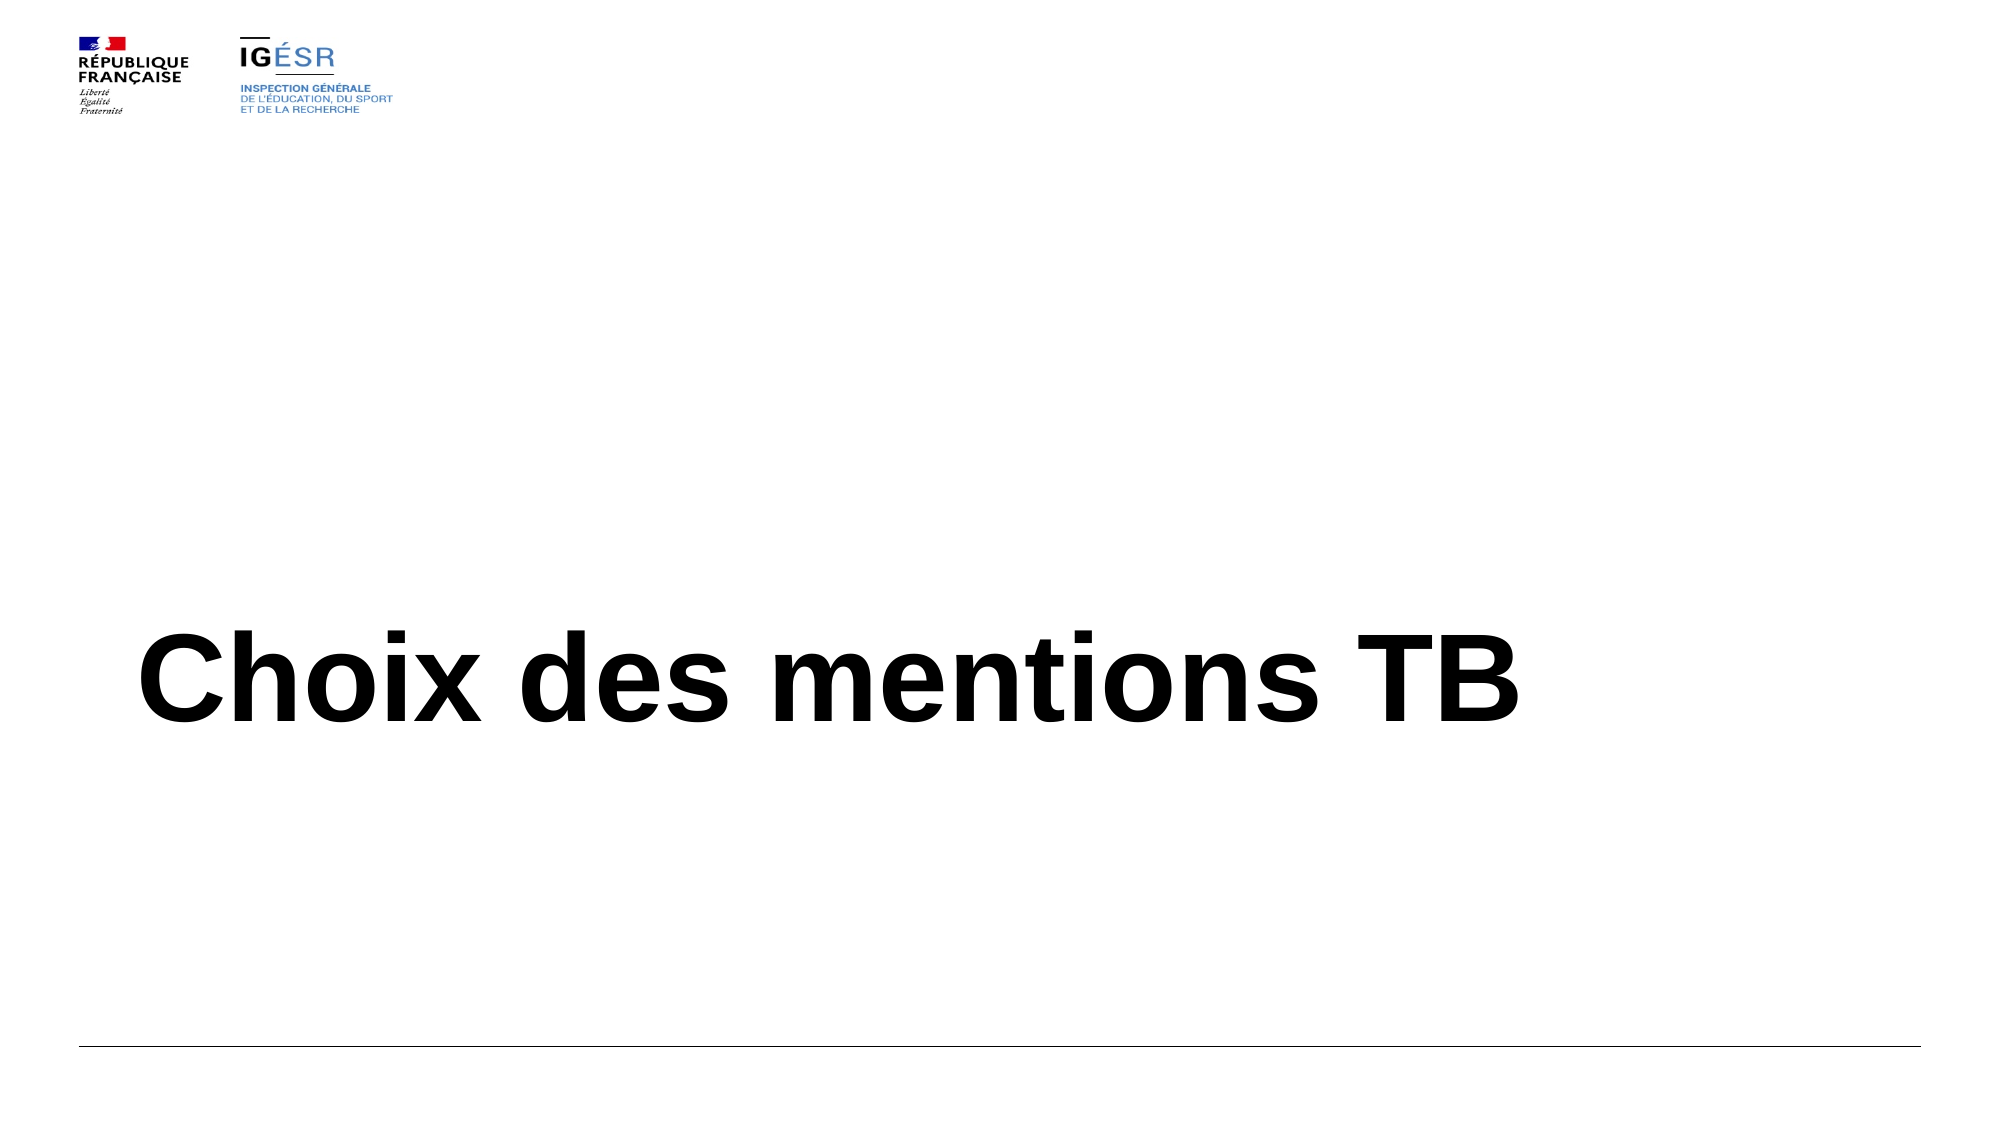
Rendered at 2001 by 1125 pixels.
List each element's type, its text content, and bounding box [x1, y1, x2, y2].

picture [240, 37, 393, 113]
title Choix des mentions TB [136, 280, 1862, 749]
picture [62, 23, 205, 127]
